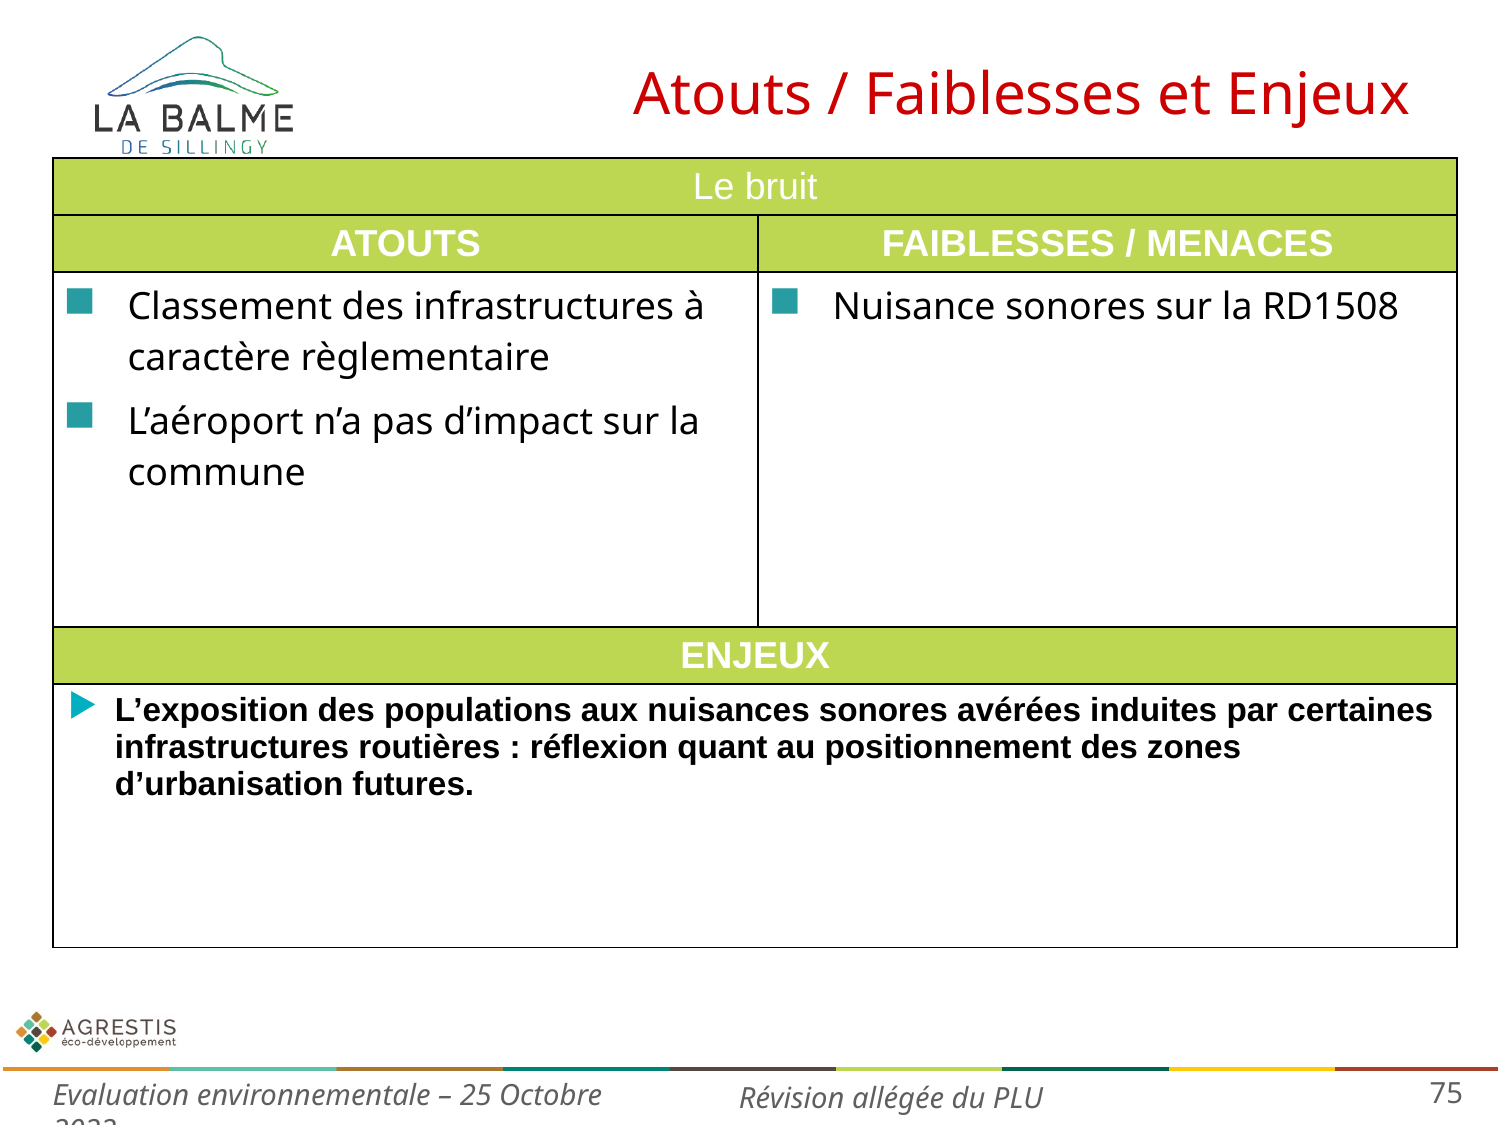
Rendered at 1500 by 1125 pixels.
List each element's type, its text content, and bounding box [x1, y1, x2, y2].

picture [11, 1004, 180, 1060]
footer Révision allégée du PLU [488, 1069, 1294, 1125]
table_cell FAIBLESSES / MENACES [759, 216, 1456, 271]
picture [95, 36, 293, 154]
table_cell Classement des infrastructures à caractère règlementaire L’aéroport n’a pas d’impact sur la commune [54, 273, 757, 626]
table_cell Nuisance sonores sur la RD1508 [759, 273, 1456, 626]
table_cell ATOUTS [54, 216, 757, 271]
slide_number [37, 1069, 488, 1122]
table_cell ENJEUX [54, 628, 1456, 683]
picture [1479, 1067, 1498, 1071]
picture [3, 1067, 1293, 1071]
title Atouts / Faiblesses et Enjeux [350, 45, 1425, 138]
table_cell L’exposition des populations aux nuisances sonores avérées induites par certaines infrastructures routières : réflexion quant au positionnement des zones d’urbanisation futures. [54, 685, 1456, 947]
table_header Le bruit [54, 159, 1456, 214]
slide_number 75 [1293, 1066, 1479, 1124]
